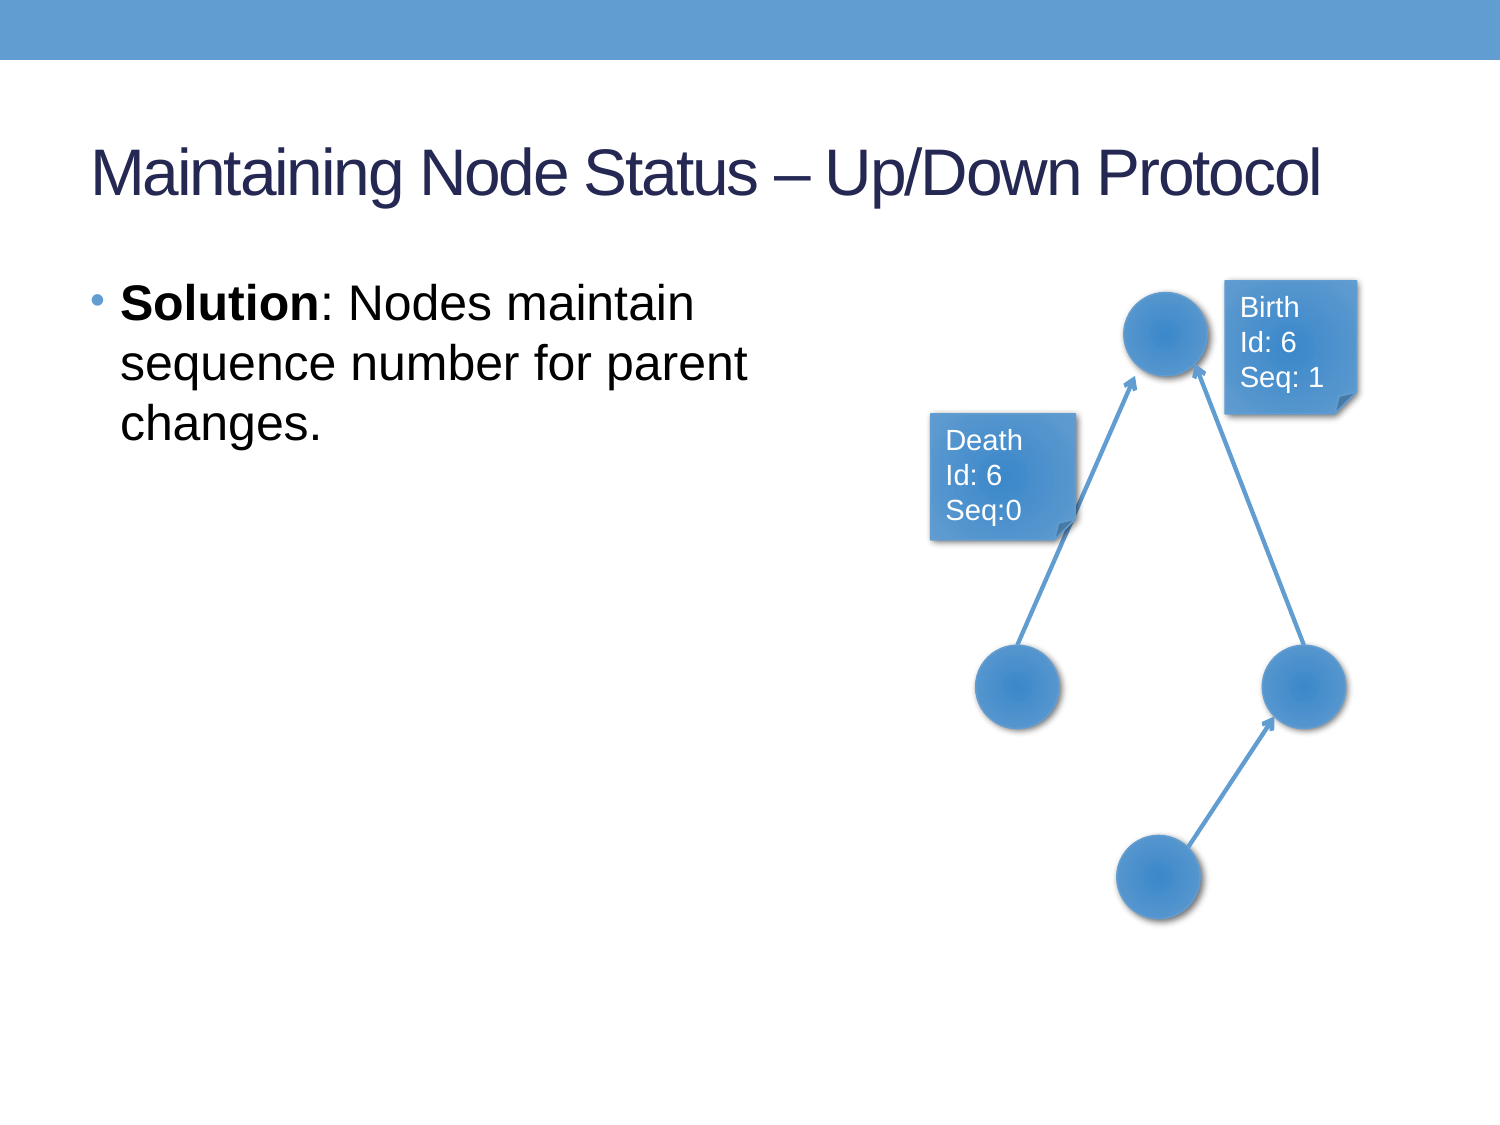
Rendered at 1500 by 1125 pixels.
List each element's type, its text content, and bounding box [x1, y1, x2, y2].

text_box [1261, 645, 1347, 730]
text_box [1123, 291, 1208, 377]
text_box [1187, 716, 1275, 848]
title Maintaining Node Status – Up/Down Protocol [75, 87, 1425, 250]
text_box Birth Id: 6 Seq: 1 [1224, 280, 1358, 415]
text_box Death Id: 6 Seq:0 [929, 413, 1014, 541]
text_box [974, 644, 1060, 730]
list Solution: Nodes maintain sequence number for parent changes. [75, 262, 861, 1035]
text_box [1194, 363, 1305, 646]
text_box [1016, 375, 1136, 646]
text_box [1116, 834, 1201, 920]
